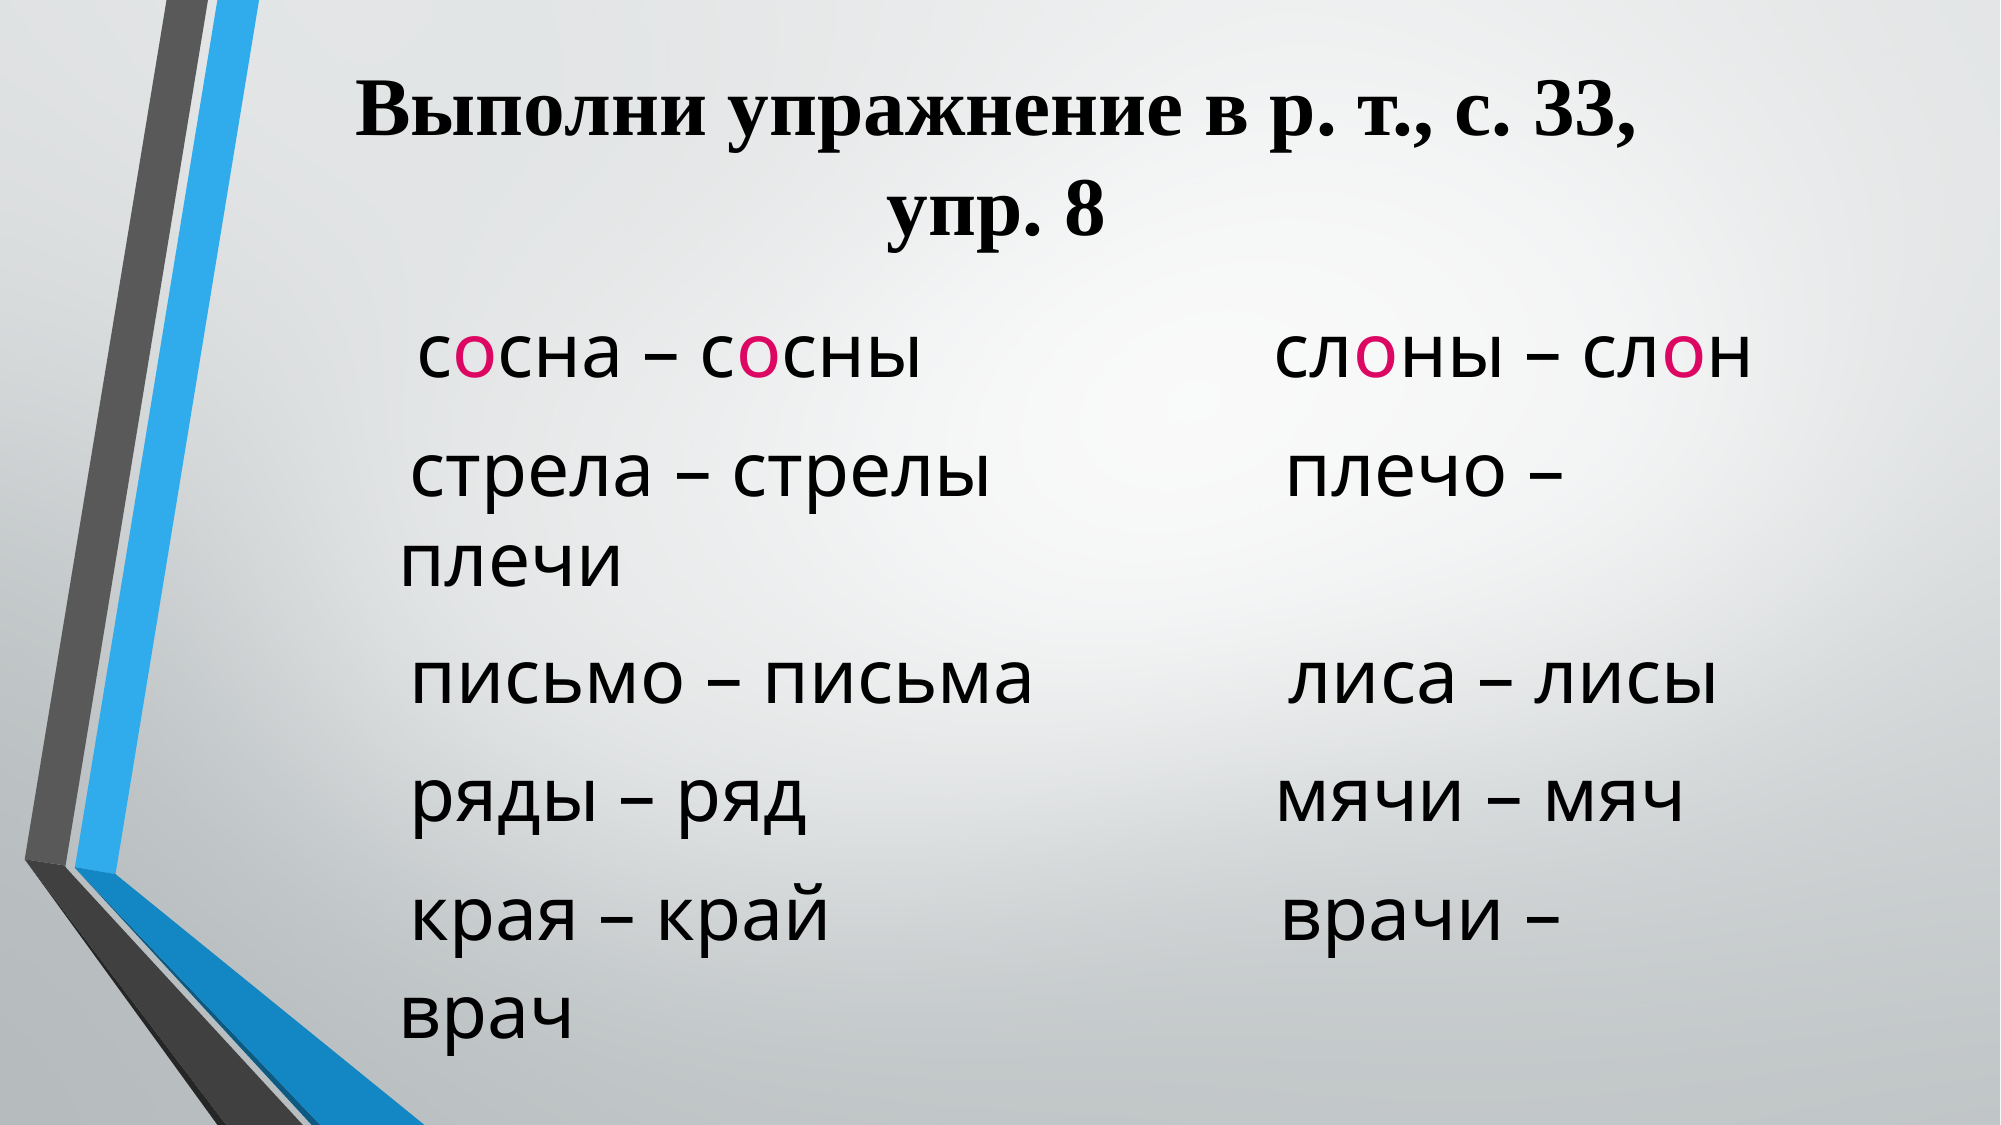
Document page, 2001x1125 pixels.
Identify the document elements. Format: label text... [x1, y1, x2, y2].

text_box Выполни упражнение в р. т., с. 33, упр. 8 [336, 45, 1657, 233]
text_box сосна – сосны слоны – слон стрела – стрелы плечо – плечи письмо – письма лиса – лисы ряды – ряд мячи – мяч края – край врачи – врач [336, 286, 1775, 1005]
